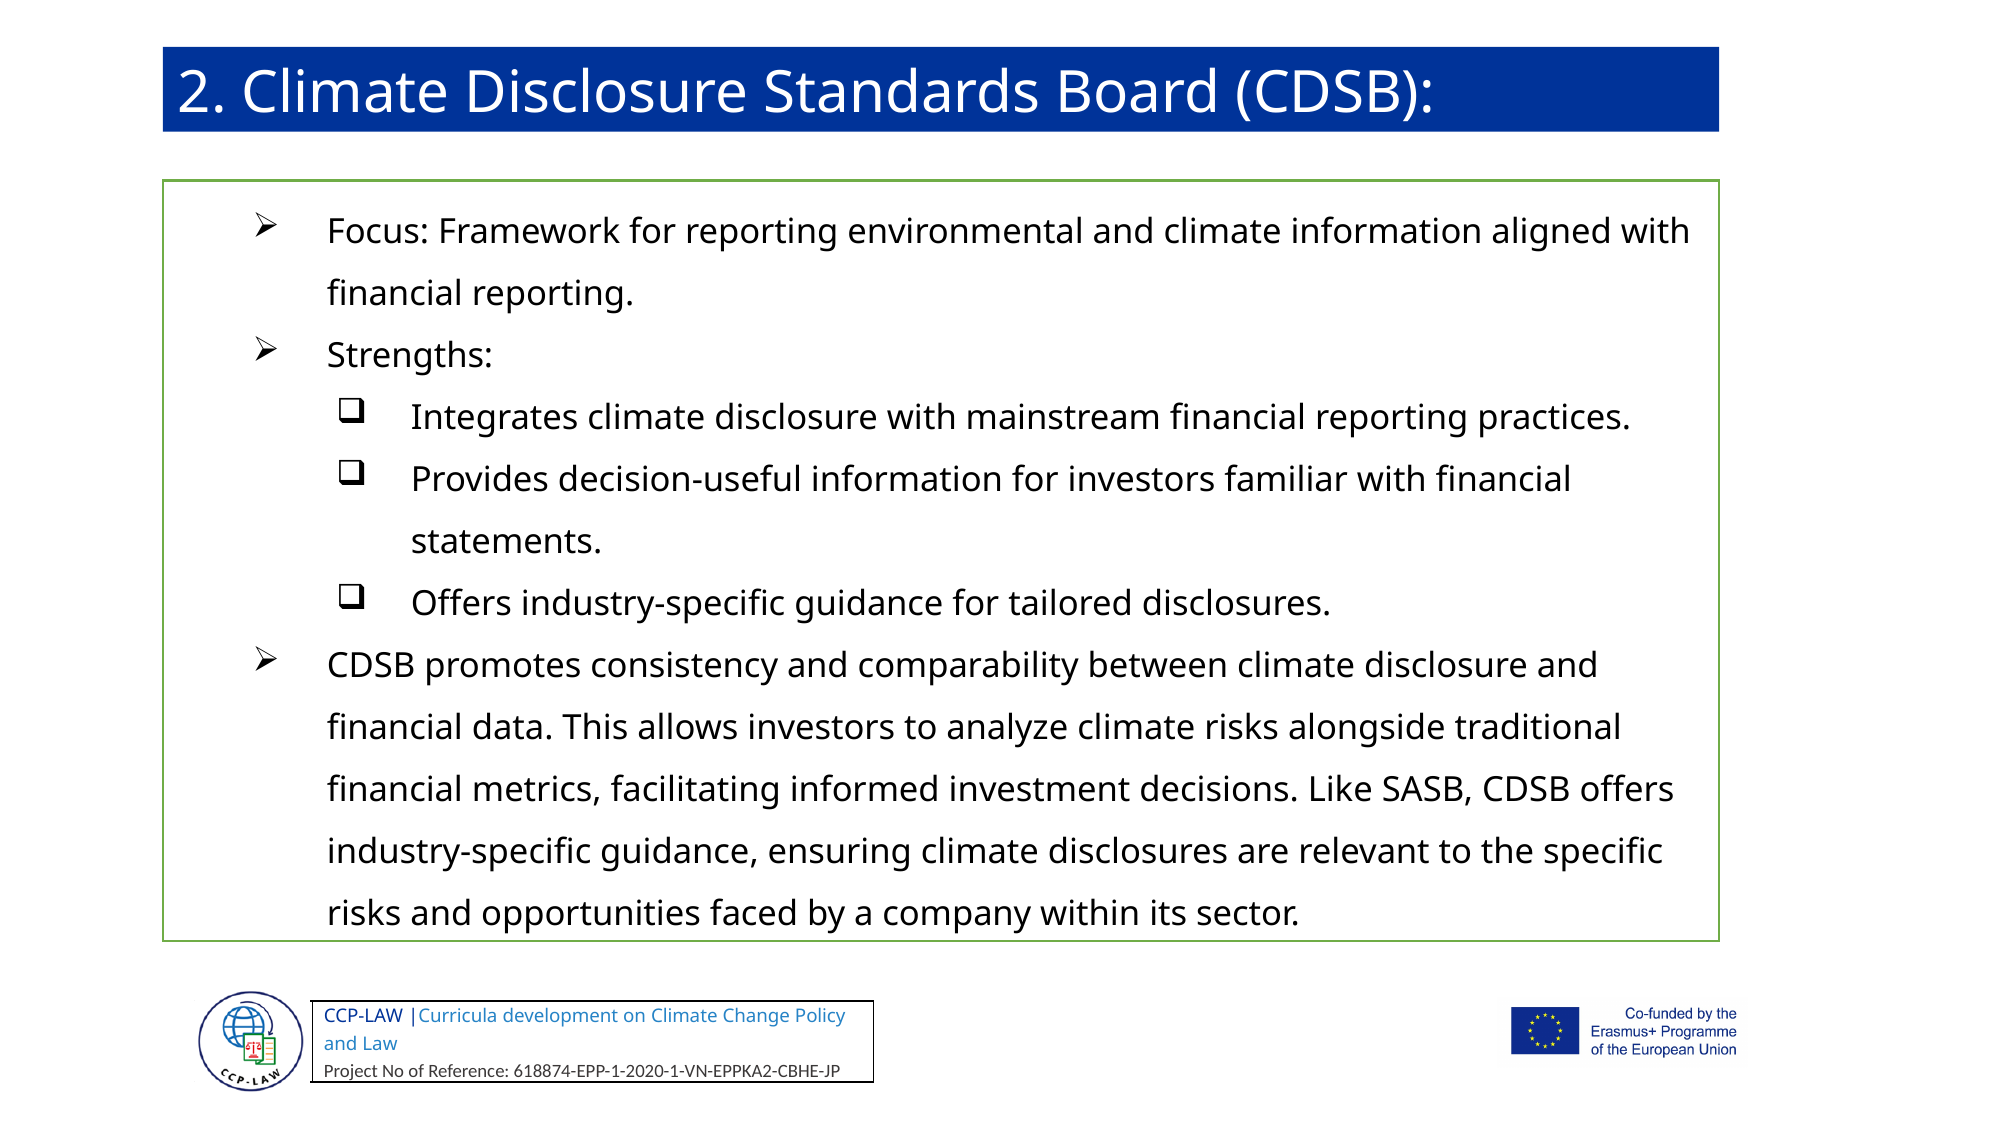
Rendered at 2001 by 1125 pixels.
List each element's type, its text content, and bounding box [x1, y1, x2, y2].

picture [1497, 997, 1748, 1068]
picture [195, 984, 310, 1095]
text_box Focus: Framework for reporting environmental and climate information aligned with financial reporting. Strengths: Integrates climate disclosure with mainstream financial reporting practices. Provides decision-useful information for investors familiar with financial statements. Offers industry-specific guidance for tailored disclosures. CDSB promotes consistency and comparability between climate disclosure and financial data. This allows investors to analyze climate risks alongside traditional financial metrics, facilitating informed investment decisions. Like SASB, CDSB offers industry-specific guidance, ensuring climate disclosures are relevant to the specific risks and opportunities faced by a company within its sector. [162, 180, 1720, 942]
text_box 2. Climate Disclosure Standards Board (CDSB): [162, 46, 1720, 132]
